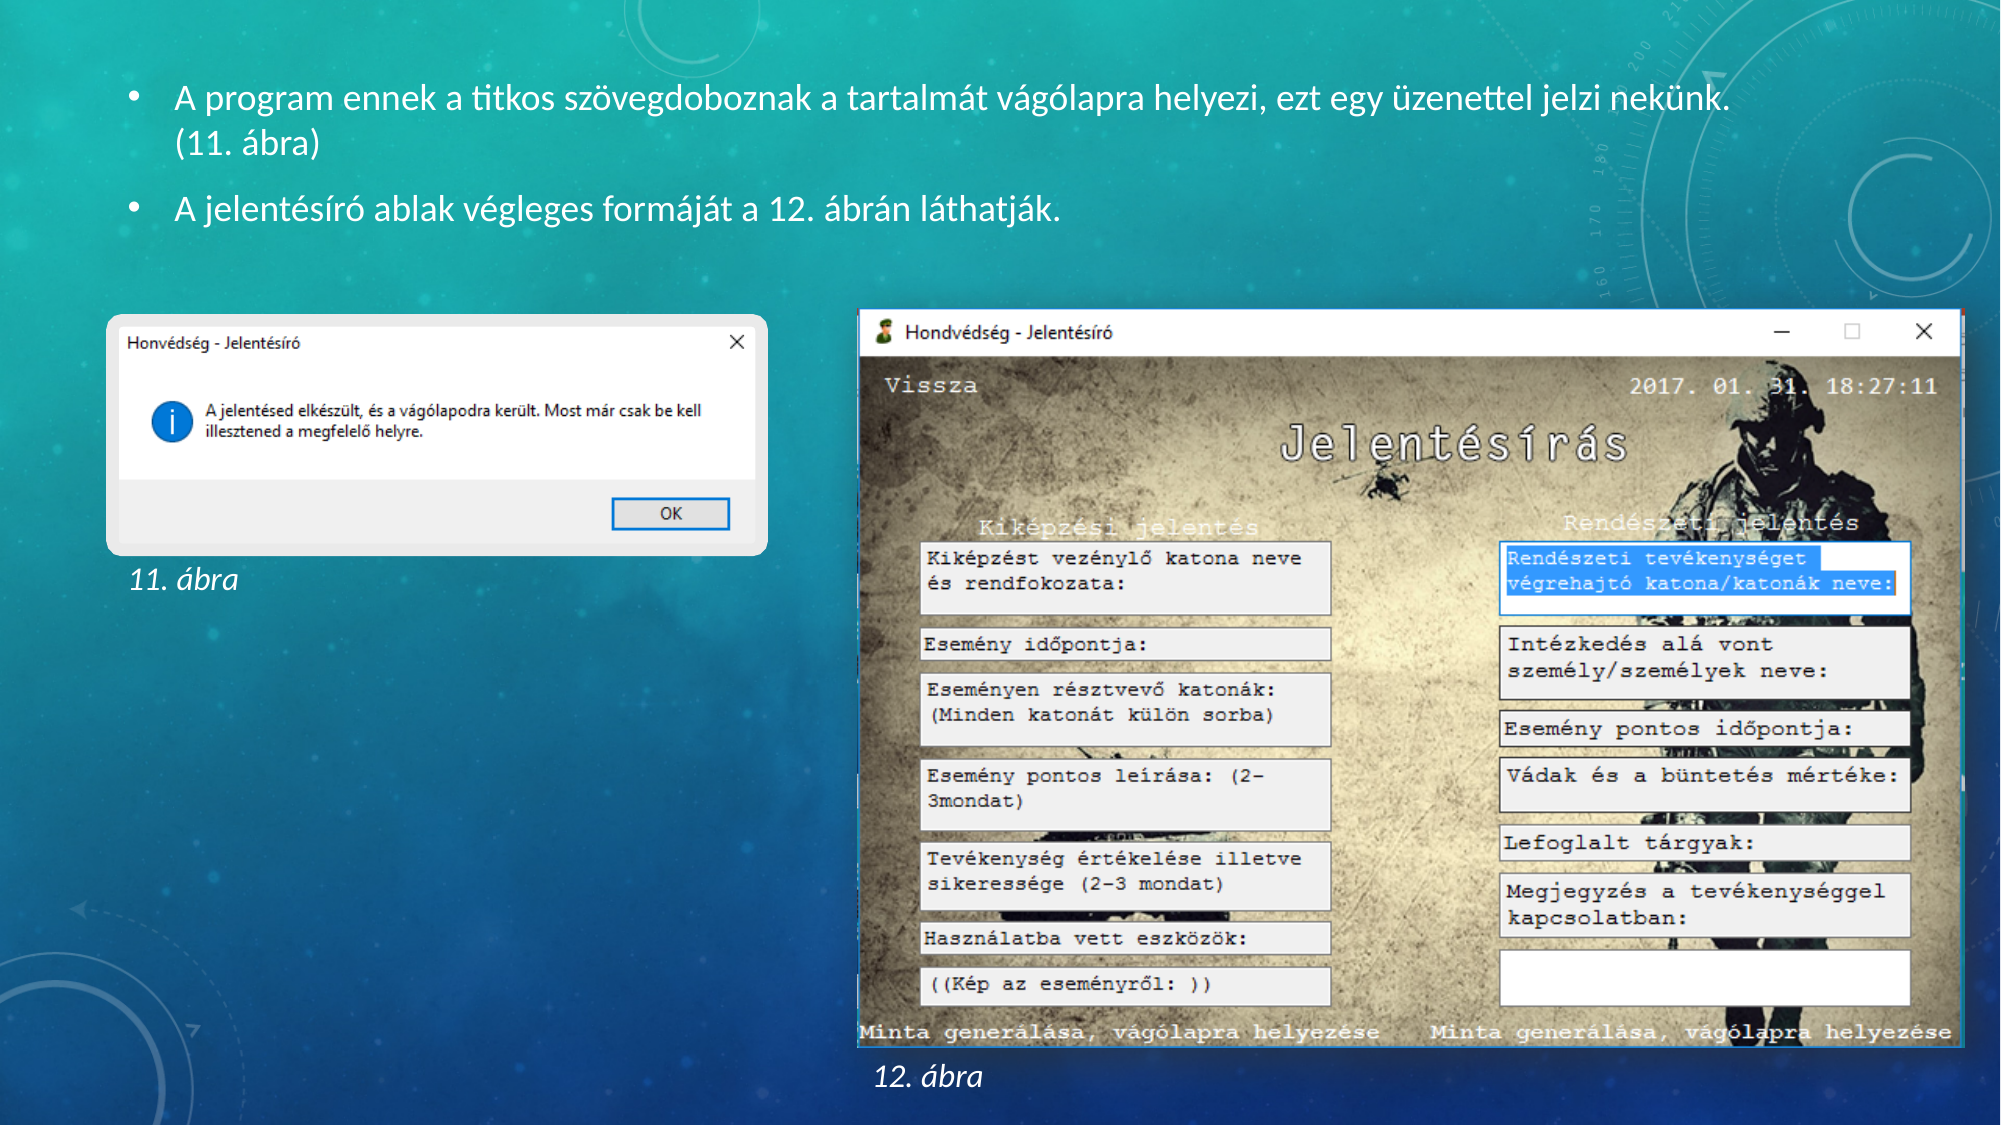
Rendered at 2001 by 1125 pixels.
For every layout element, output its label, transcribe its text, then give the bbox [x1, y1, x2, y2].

list A program ennek a titkos szövegdoboznak a tartalmát vágólapra helyezi, ezt egy üzenettel jelzi nekünk. (11. ábra) A jelentésíró ablak végleges formáját a 12. ábrán láthatják. [112, 65, 1775, 950]
text_box 11. ábra [112, 560, 536, 605]
picture [0, 0, 2001, 1125]
text_box 12. ábra [857, 1059, 1280, 1102]
